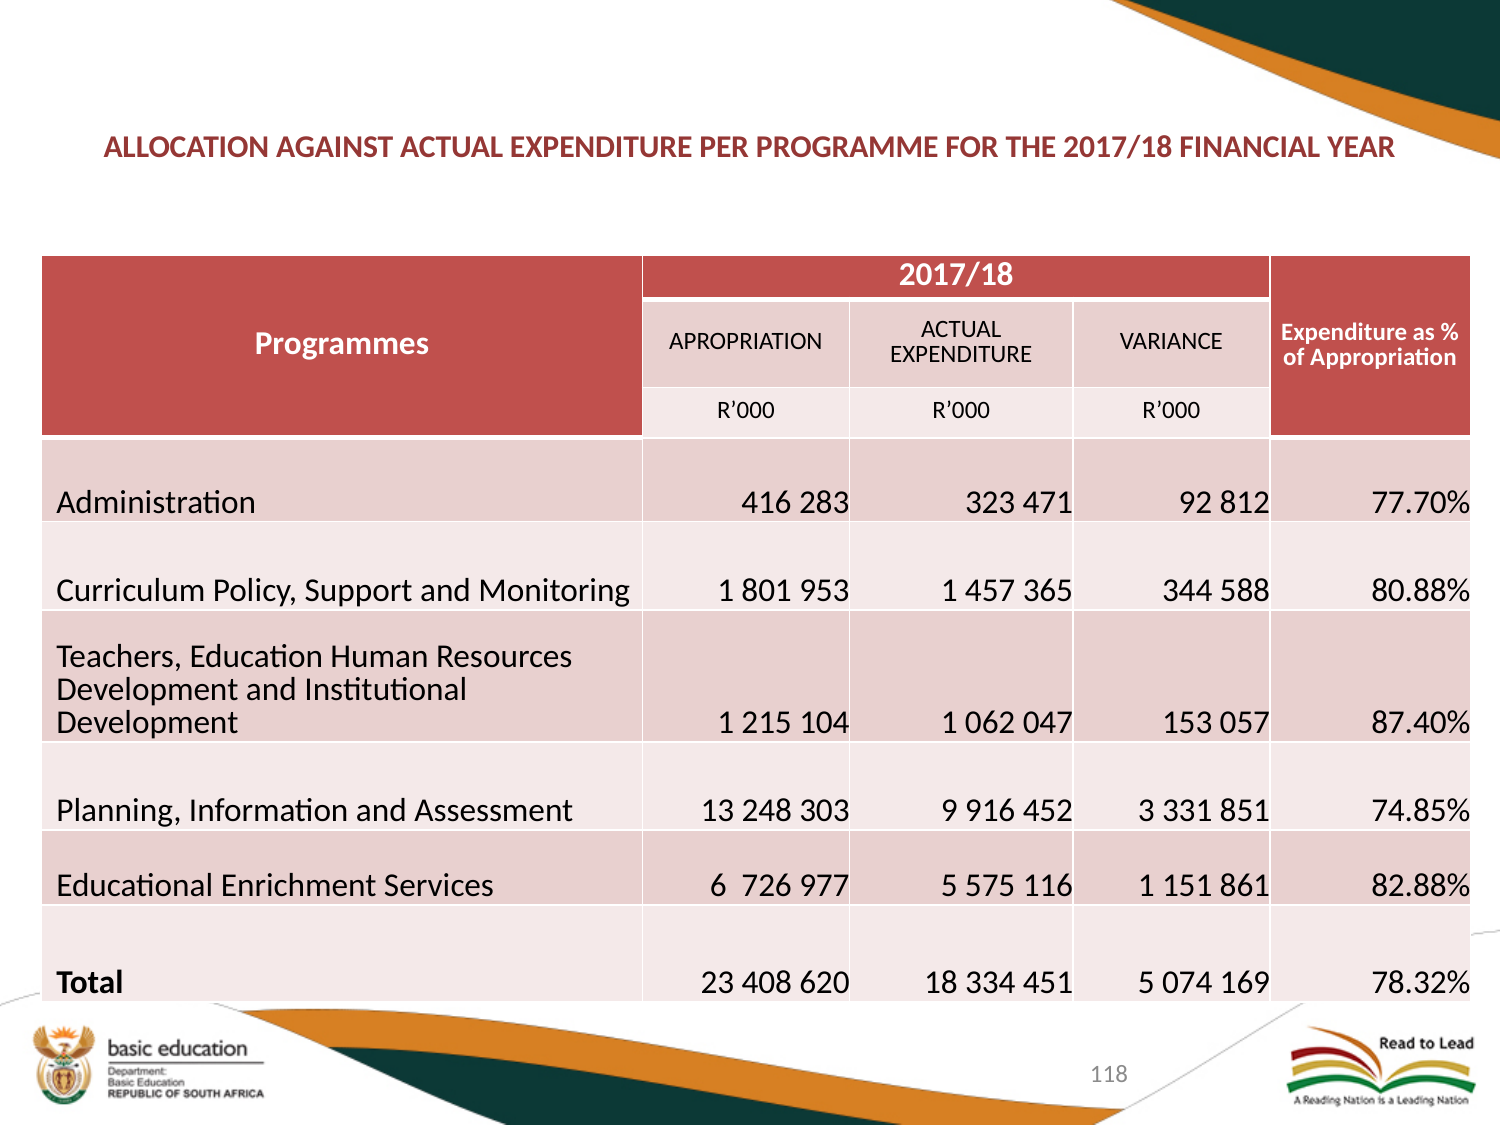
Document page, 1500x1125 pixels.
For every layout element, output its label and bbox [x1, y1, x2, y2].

table_cell [1074, 439, 1269, 521]
picture [0, 0, 1500, 1125]
table_header [643, 256, 1269, 297]
table_cell [1271, 906, 1470, 1001]
title [75, 45, 1425, 233]
table_cell [850, 831, 1072, 904]
table_cell [643, 302, 849, 387]
table_cell [1074, 388, 1269, 437]
table_cell [850, 522, 1072, 609]
table_cell [42, 440, 642, 521]
table_cell [850, 906, 1072, 1001]
slide_number [1074, 1042, 1425, 1103]
table_cell [1074, 743, 1269, 829]
table_cell [1074, 611, 1269, 741]
table_cell [643, 743, 849, 829]
table_cell [850, 302, 1072, 387]
table_cell [643, 611, 849, 741]
table_cell [42, 743, 642, 829]
table_cell [1074, 302, 1269, 387]
table_cell [42, 831, 642, 904]
table_cell [42, 522, 642, 609]
table_header [42, 256, 642, 435]
table_cell [1074, 831, 1269, 904]
table_cell [1271, 611, 1470, 741]
table_cell [1074, 522, 1269, 609]
table_cell [643, 906, 849, 1001]
table_cell [850, 439, 1072, 521]
table_cell [42, 906, 642, 1001]
table_cell [643, 388, 849, 437]
table_cell [1074, 906, 1269, 1001]
table_cell [643, 522, 849, 609]
table_header [1271, 256, 1470, 435]
table_cell [42, 611, 642, 741]
table_cell [1271, 522, 1470, 609]
table_cell [643, 831, 849, 904]
table_cell [1271, 743, 1470, 829]
table_cell [643, 439, 849, 521]
table_cell [850, 743, 1072, 829]
table_cell [850, 388, 1072, 437]
table_cell [1271, 440, 1470, 521]
table_cell [1271, 831, 1470, 904]
table_cell [850, 611, 1072, 741]
